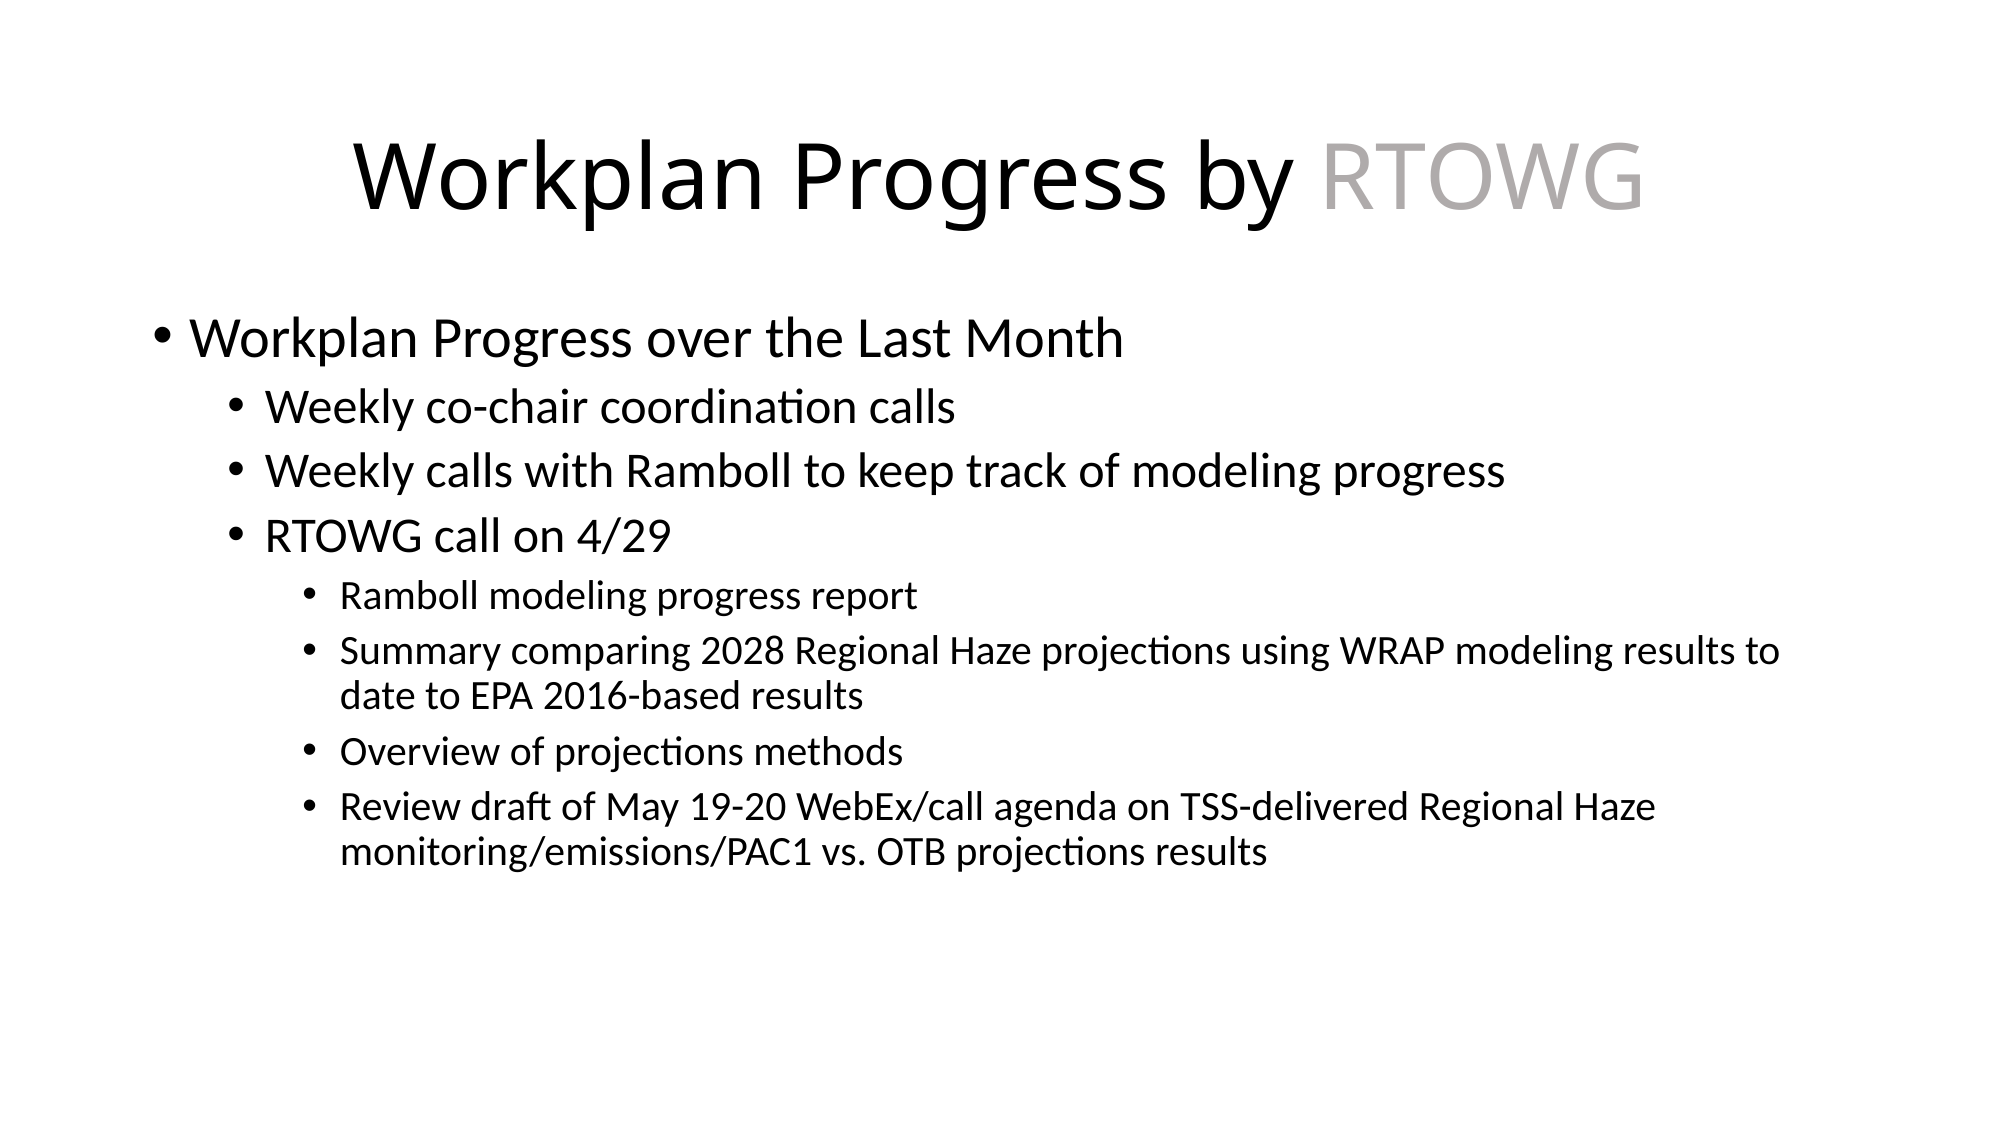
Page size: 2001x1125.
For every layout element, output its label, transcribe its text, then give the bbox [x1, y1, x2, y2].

title Workplan Progress by RTOWG [137, 59, 1863, 299]
list Workplan Progress over the Last Month Weekly co-chair coordination calls Weekly calls with Ramboll to keep track of modeling progress RTOWG call on 4/29 Ramboll modeling progress report Summary comparing 2028 Regional Haze projections using WRAP modeling results to date to EPA 2016-based results Overview of projections methods Review draft of May 19-20 WebEx/call agenda on TSS-delivered Regional Haze monitoring/emissions/PAC1 vs. OTB projections results [137, 299, 1863, 1014]
